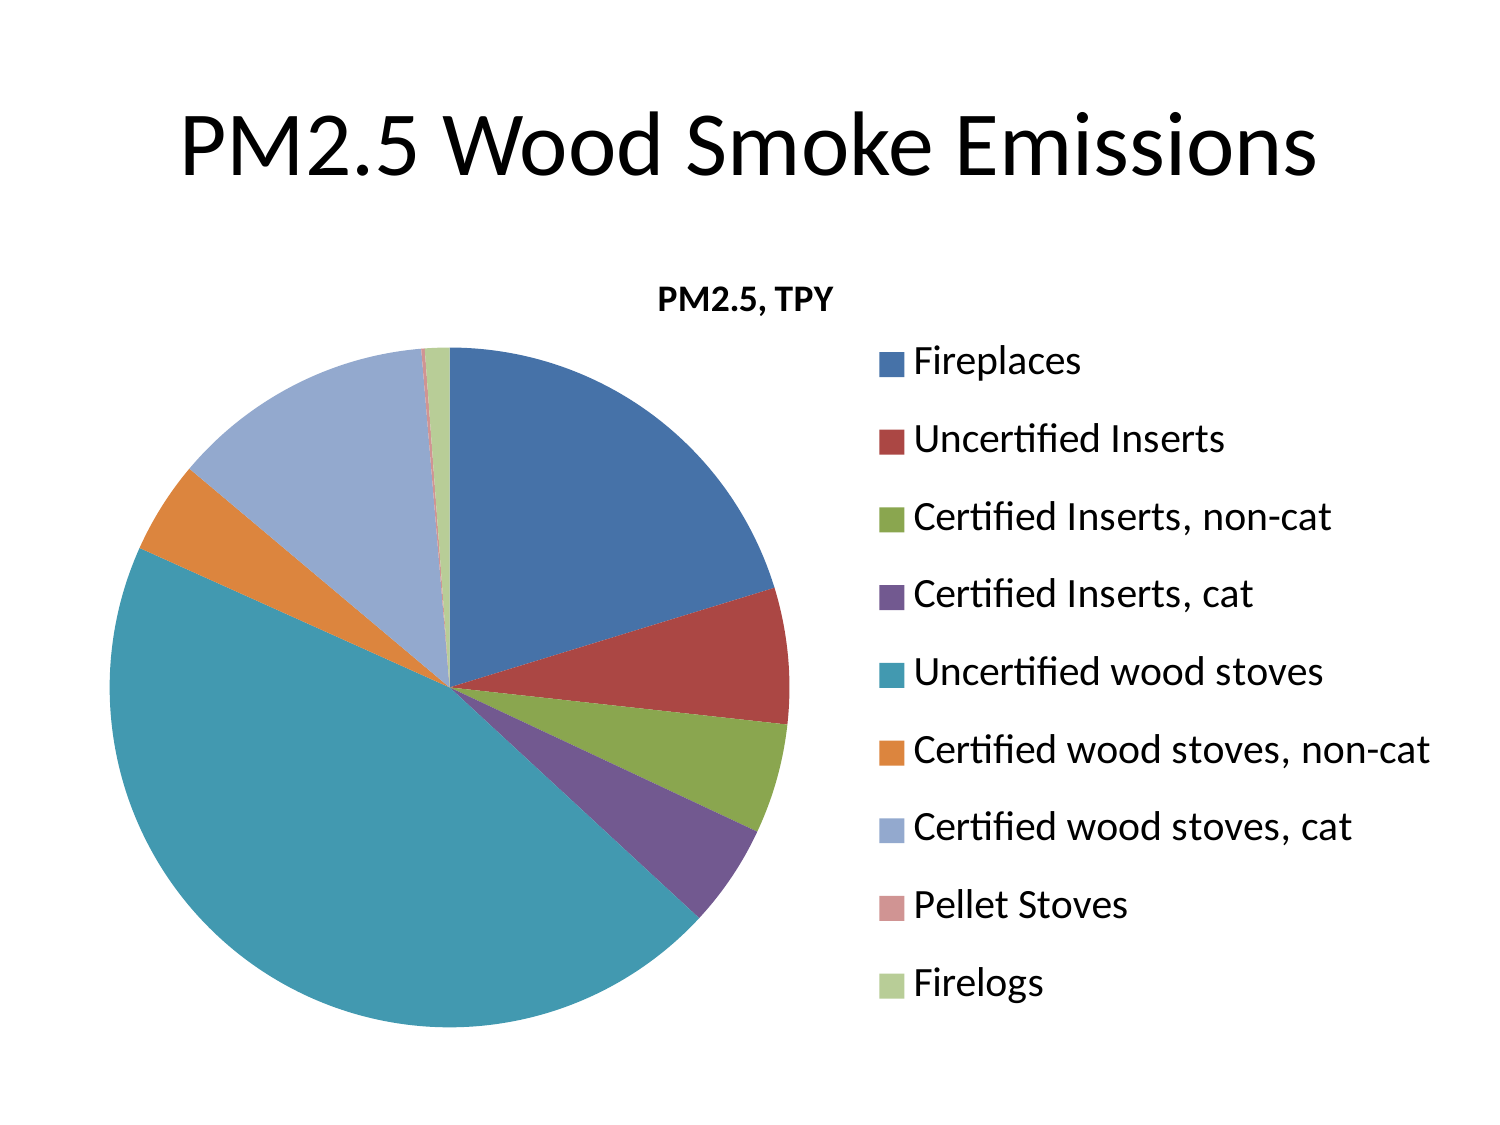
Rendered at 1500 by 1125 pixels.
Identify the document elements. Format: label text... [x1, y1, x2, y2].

title PM2.5 Wood Smoke Emissions [75, 45, 1425, 233]
chart [38, 247, 1452, 1044]
